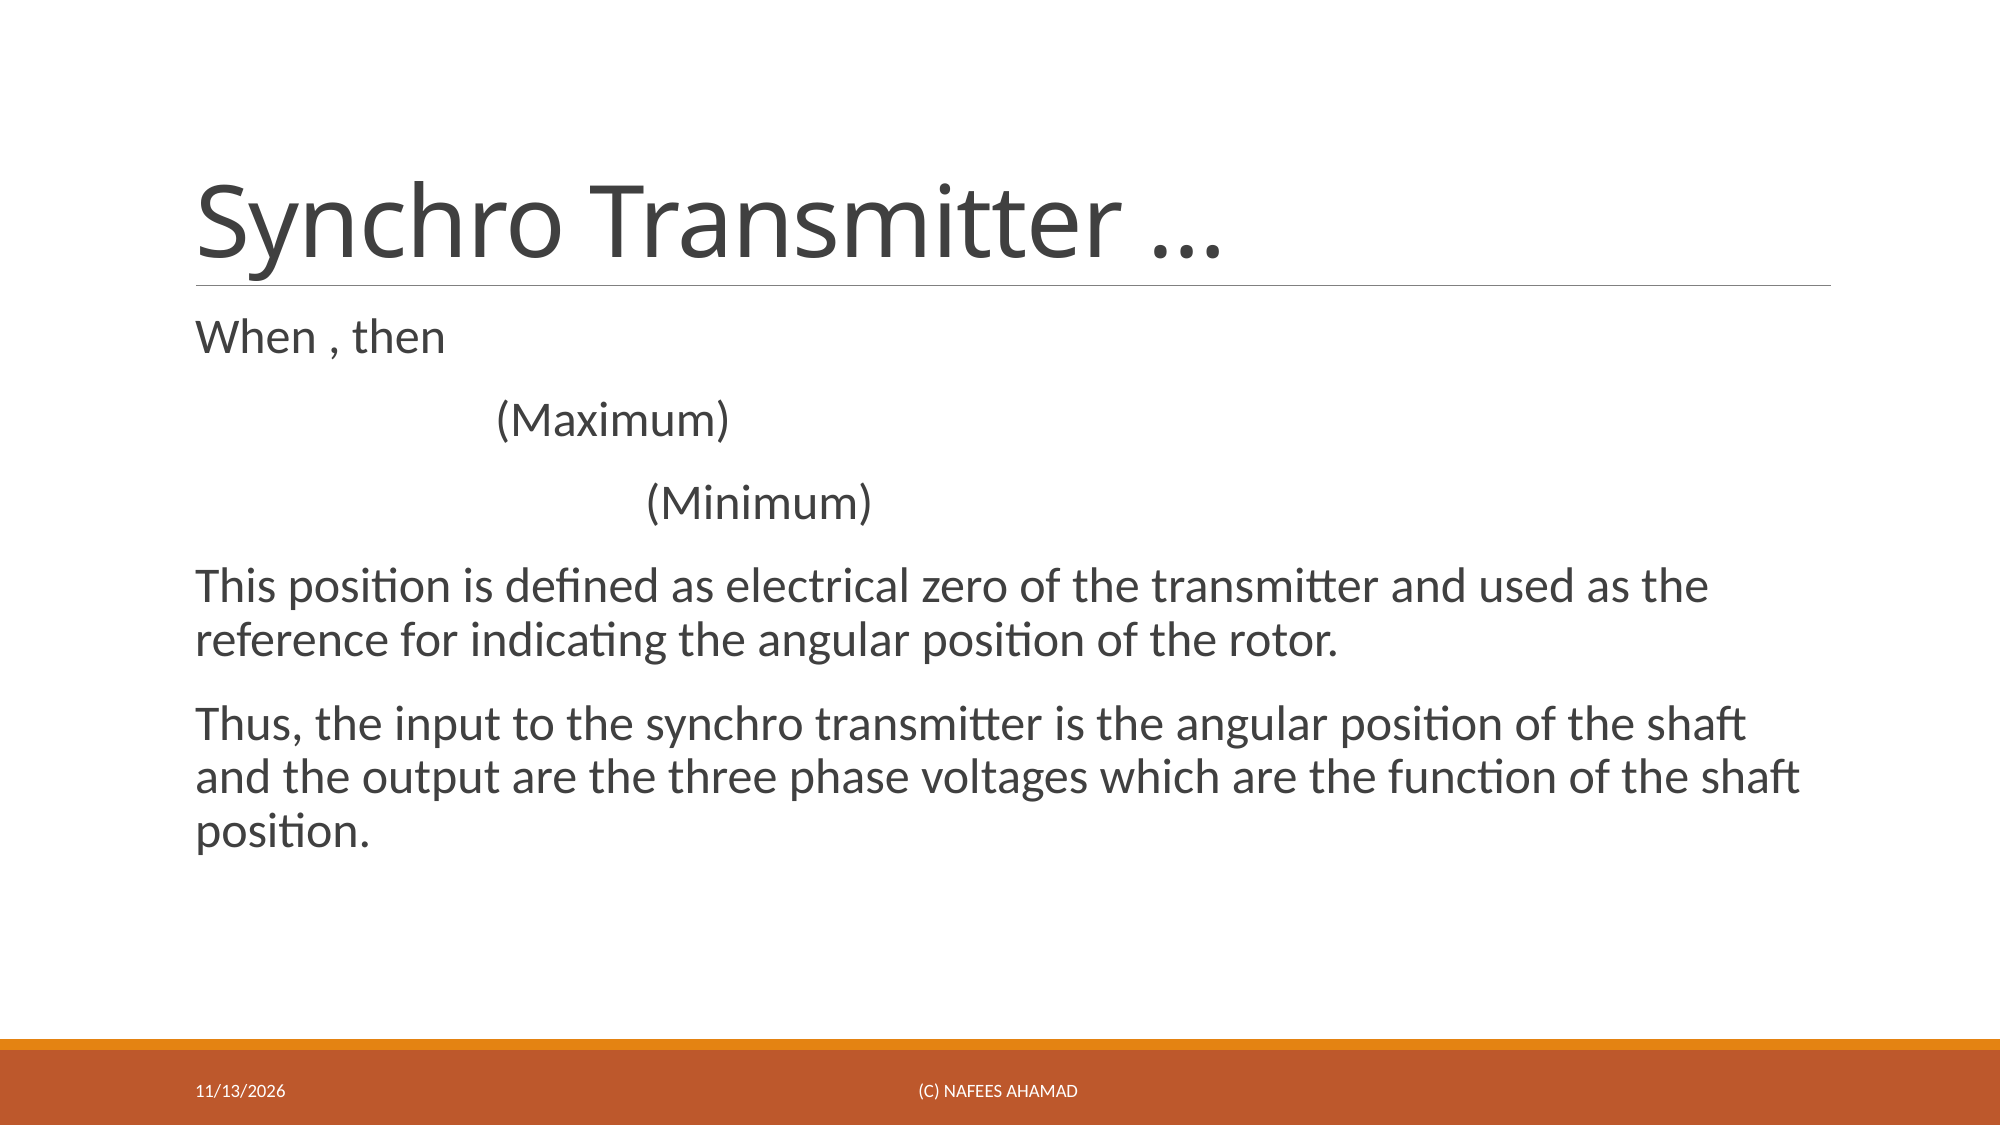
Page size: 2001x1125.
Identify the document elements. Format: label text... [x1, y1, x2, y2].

footer (c) Nafees Ahamad [604, 1059, 1396, 1120]
title Synchro Transmitter … [180, 47, 1830, 285]
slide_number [180, 1059, 586, 1120]
